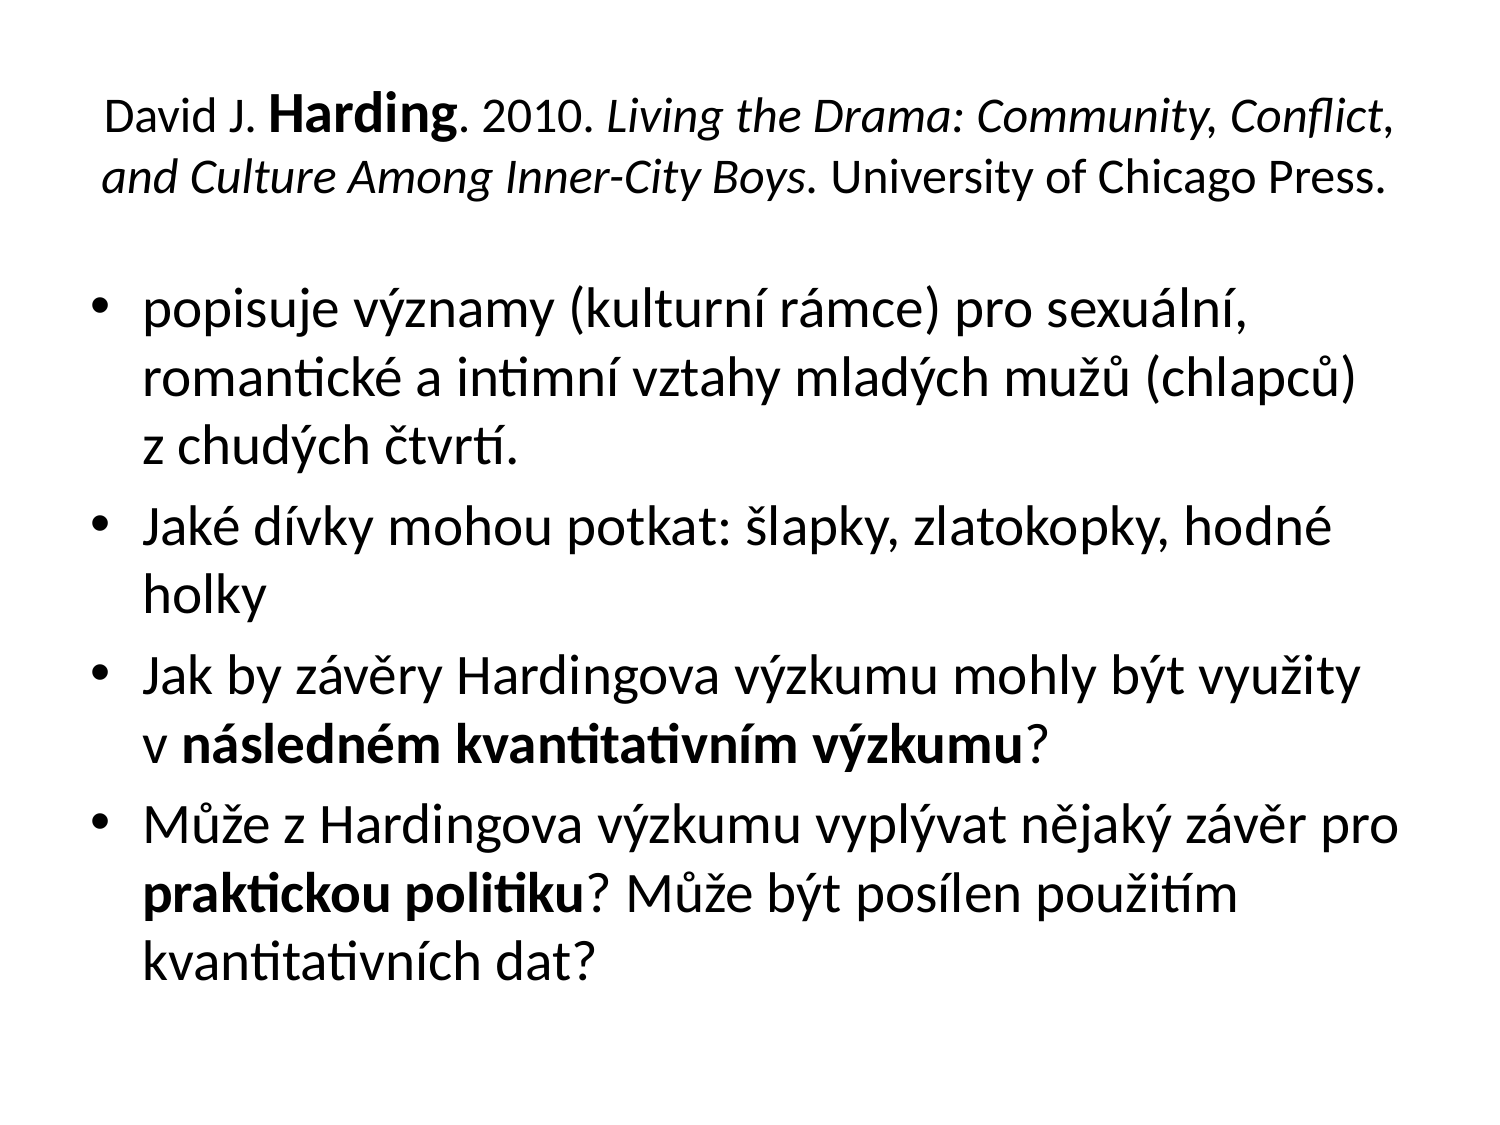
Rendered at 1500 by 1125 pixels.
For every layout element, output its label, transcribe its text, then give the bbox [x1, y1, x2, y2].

title David J. Harding. 2010. Living the Drama: Community, Conflict, and Culture Among Inner-City Boys. University of Chicago Press. [75, 45, 1425, 233]
list popisuje významy (kulturní rámce) pro sexuální, romantické a intimní vztahy mladých mužů (chlapců) z chudých čtvrtí. Jaké dívky mohou potkat: šlapky, zlatokopky, hodné holky Jak by závěry Hardingova výzkumu mohly být využity v následném kvantitativním výzkumu? Může z Hardingova výzkumu vyplývat nějaký závěr pro praktickou politiku? Může být posílen použitím kvantitativních dat? [75, 262, 1425, 1005]
